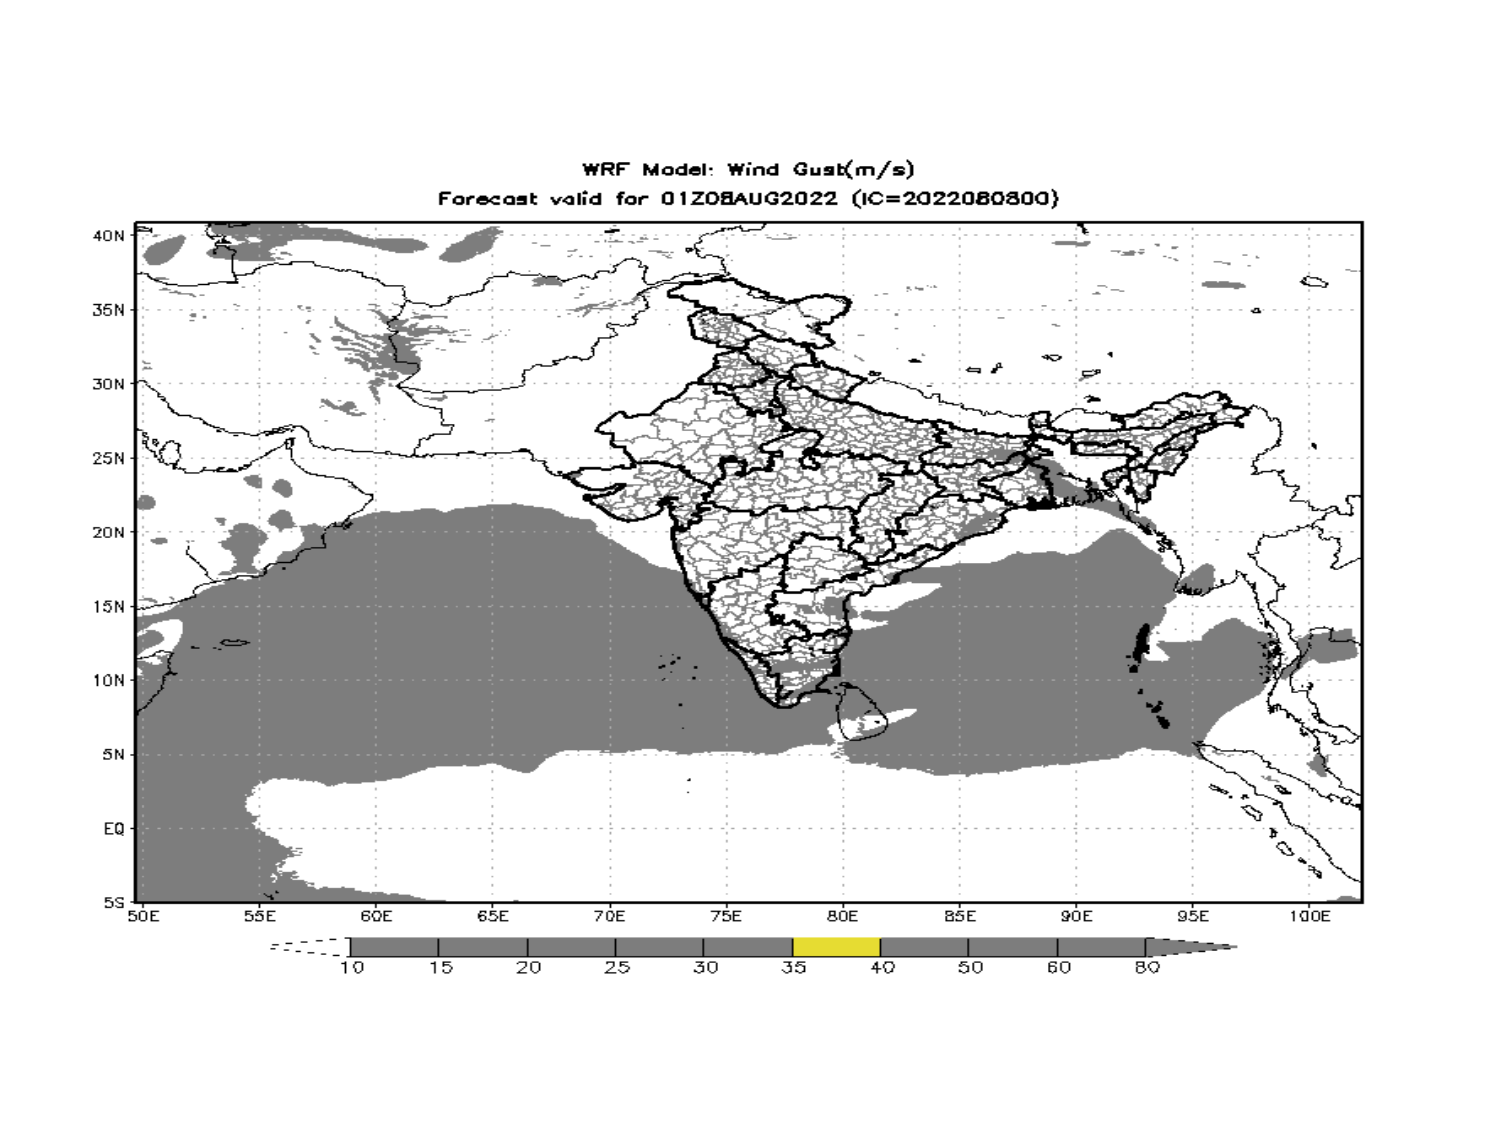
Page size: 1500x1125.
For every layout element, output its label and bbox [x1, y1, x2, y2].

picture [74, 149, 1426, 976]
